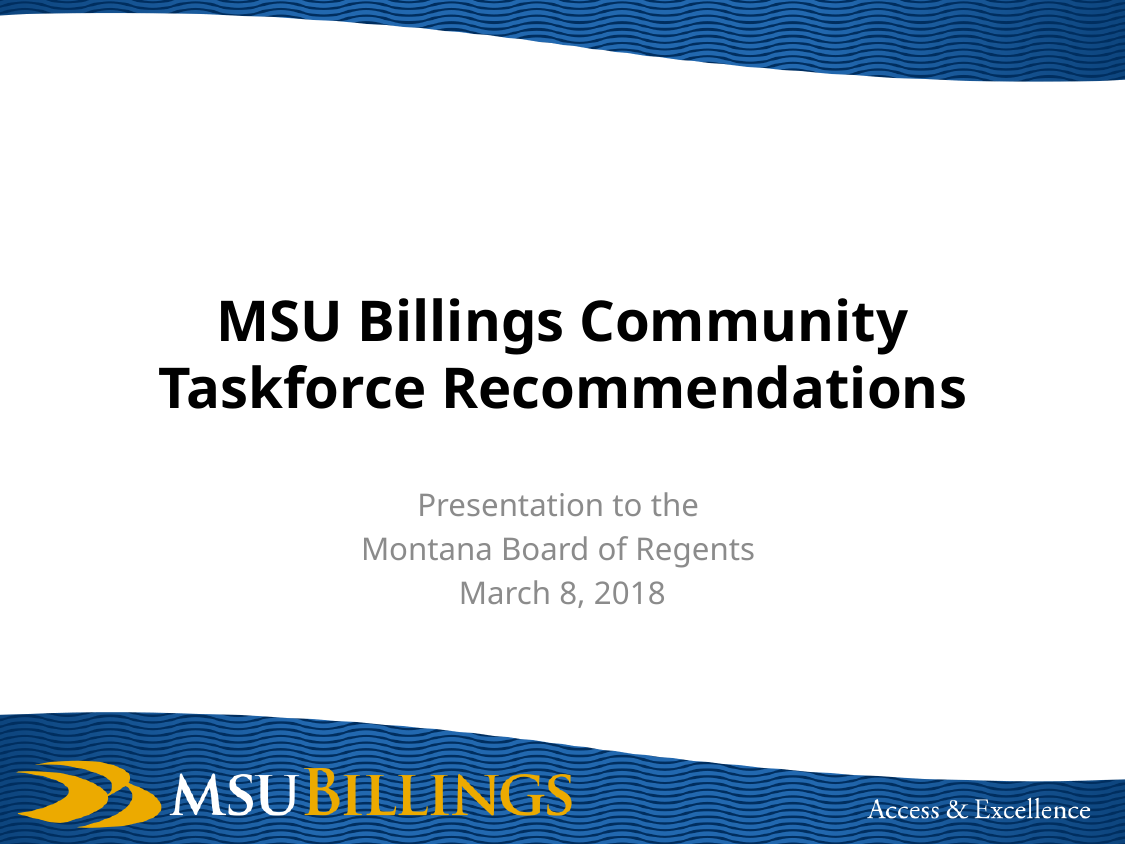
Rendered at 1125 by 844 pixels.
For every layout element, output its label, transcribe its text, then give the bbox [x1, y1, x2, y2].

picture [0, 0, 1125, 844]
title MSU Billings Community Taskforce Recommendations [84, 262, 1041, 443]
subtitle Presentation to the Montana Board of Regents March 8, 2018 [168, 478, 957, 694]
